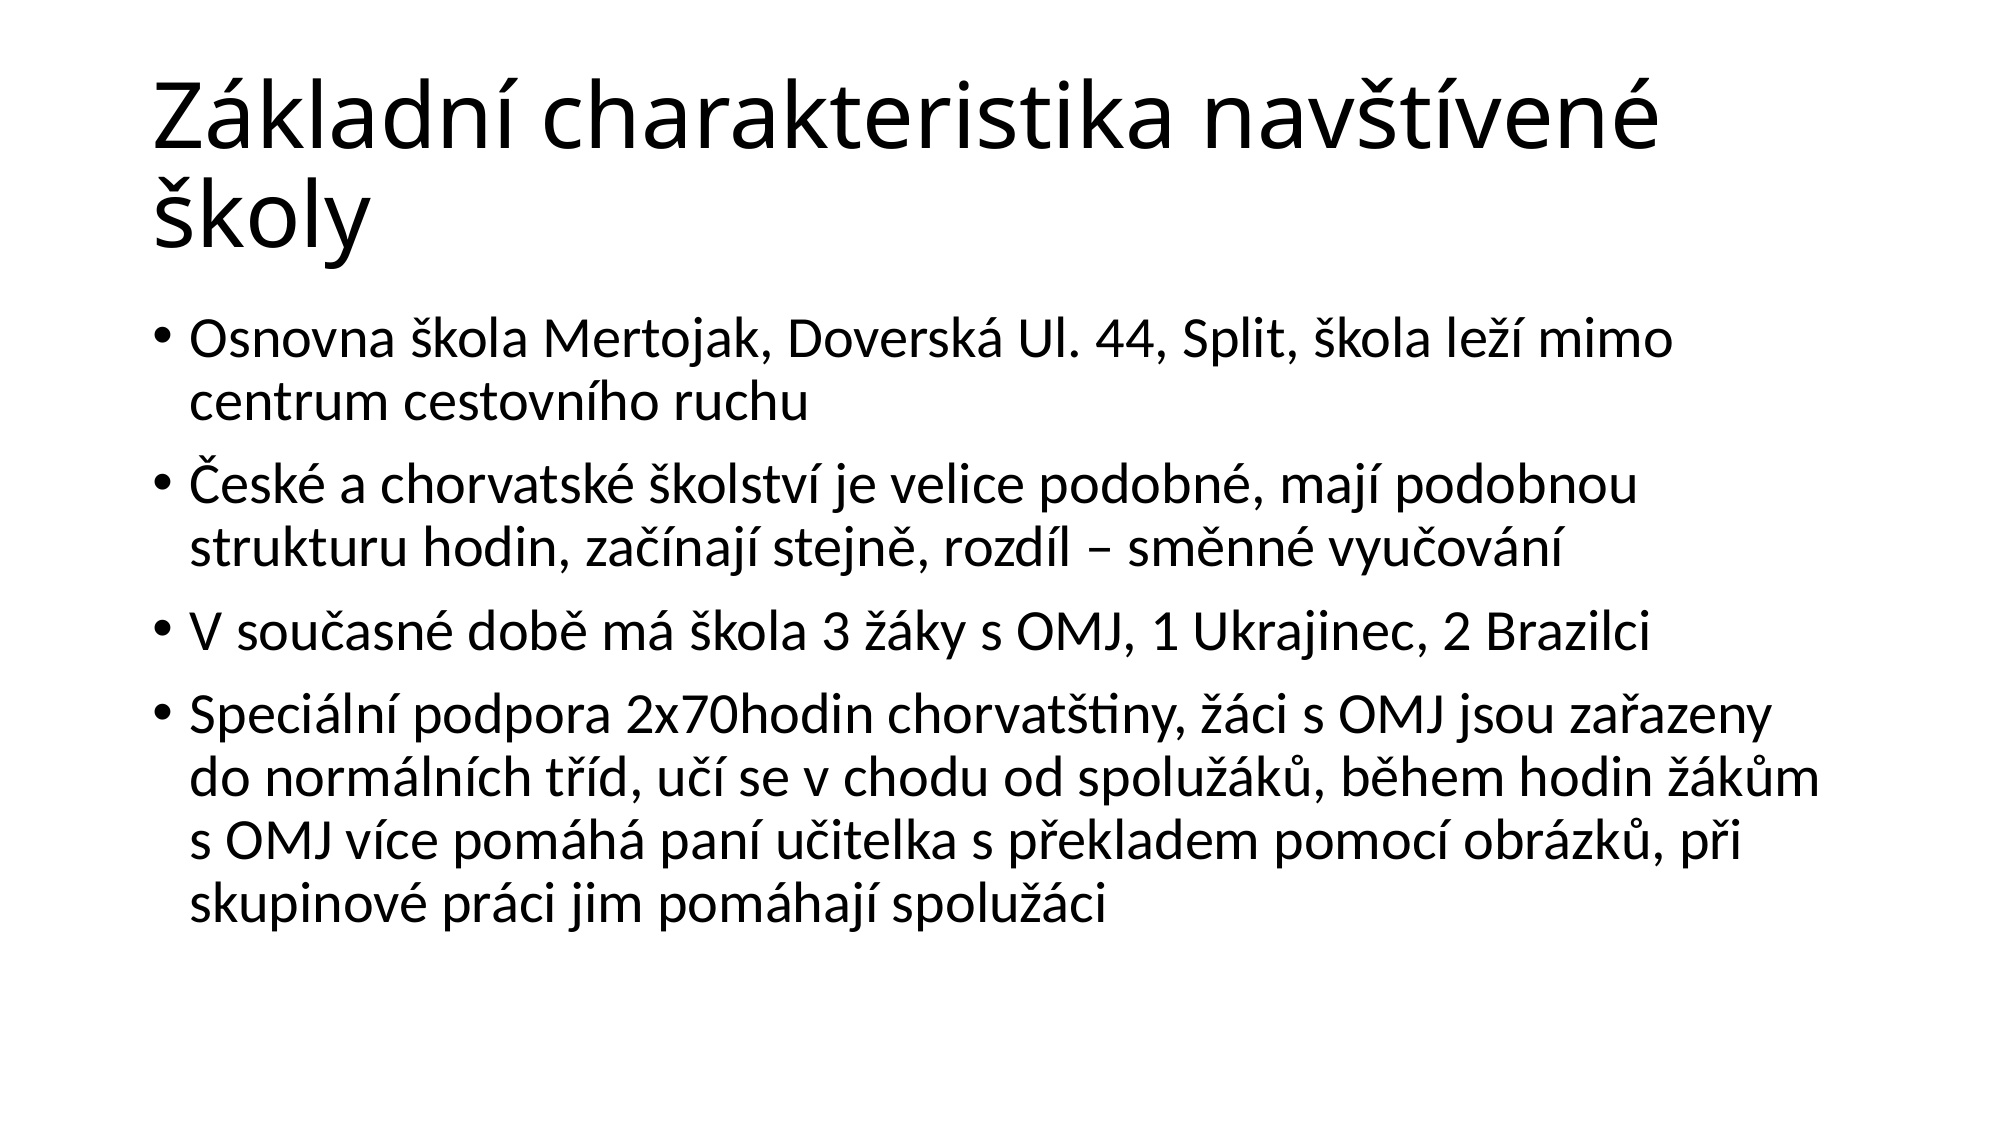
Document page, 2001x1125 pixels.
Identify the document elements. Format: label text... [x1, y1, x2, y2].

title Základní charakteristika navštívené školy [137, 59, 1863, 278]
list Osnovna škola Mertojak, Doverská Ul. 44, Split, škola leží mimo centrum cestovního ruchu České a chorvatské školství je velice podobné, mají podobnou strukturu hodin, začínají stejně, rozdíl – směnné vyučování V současné době má škola 3 žáky s OMJ, 1 Ukrajinec, 2 Brazilci Speciální podpora 2x70hodin chorvatštiny, žáci s OMJ jsou zařazeny do normálních tříd, učí se v chodu od spolužáků, během hodin žákům s OMJ více pomáhá paní učitelka s překladem pomocí obrázků, při skupinové práci jim pomáhají spolužáci [137, 299, 1863, 1014]
